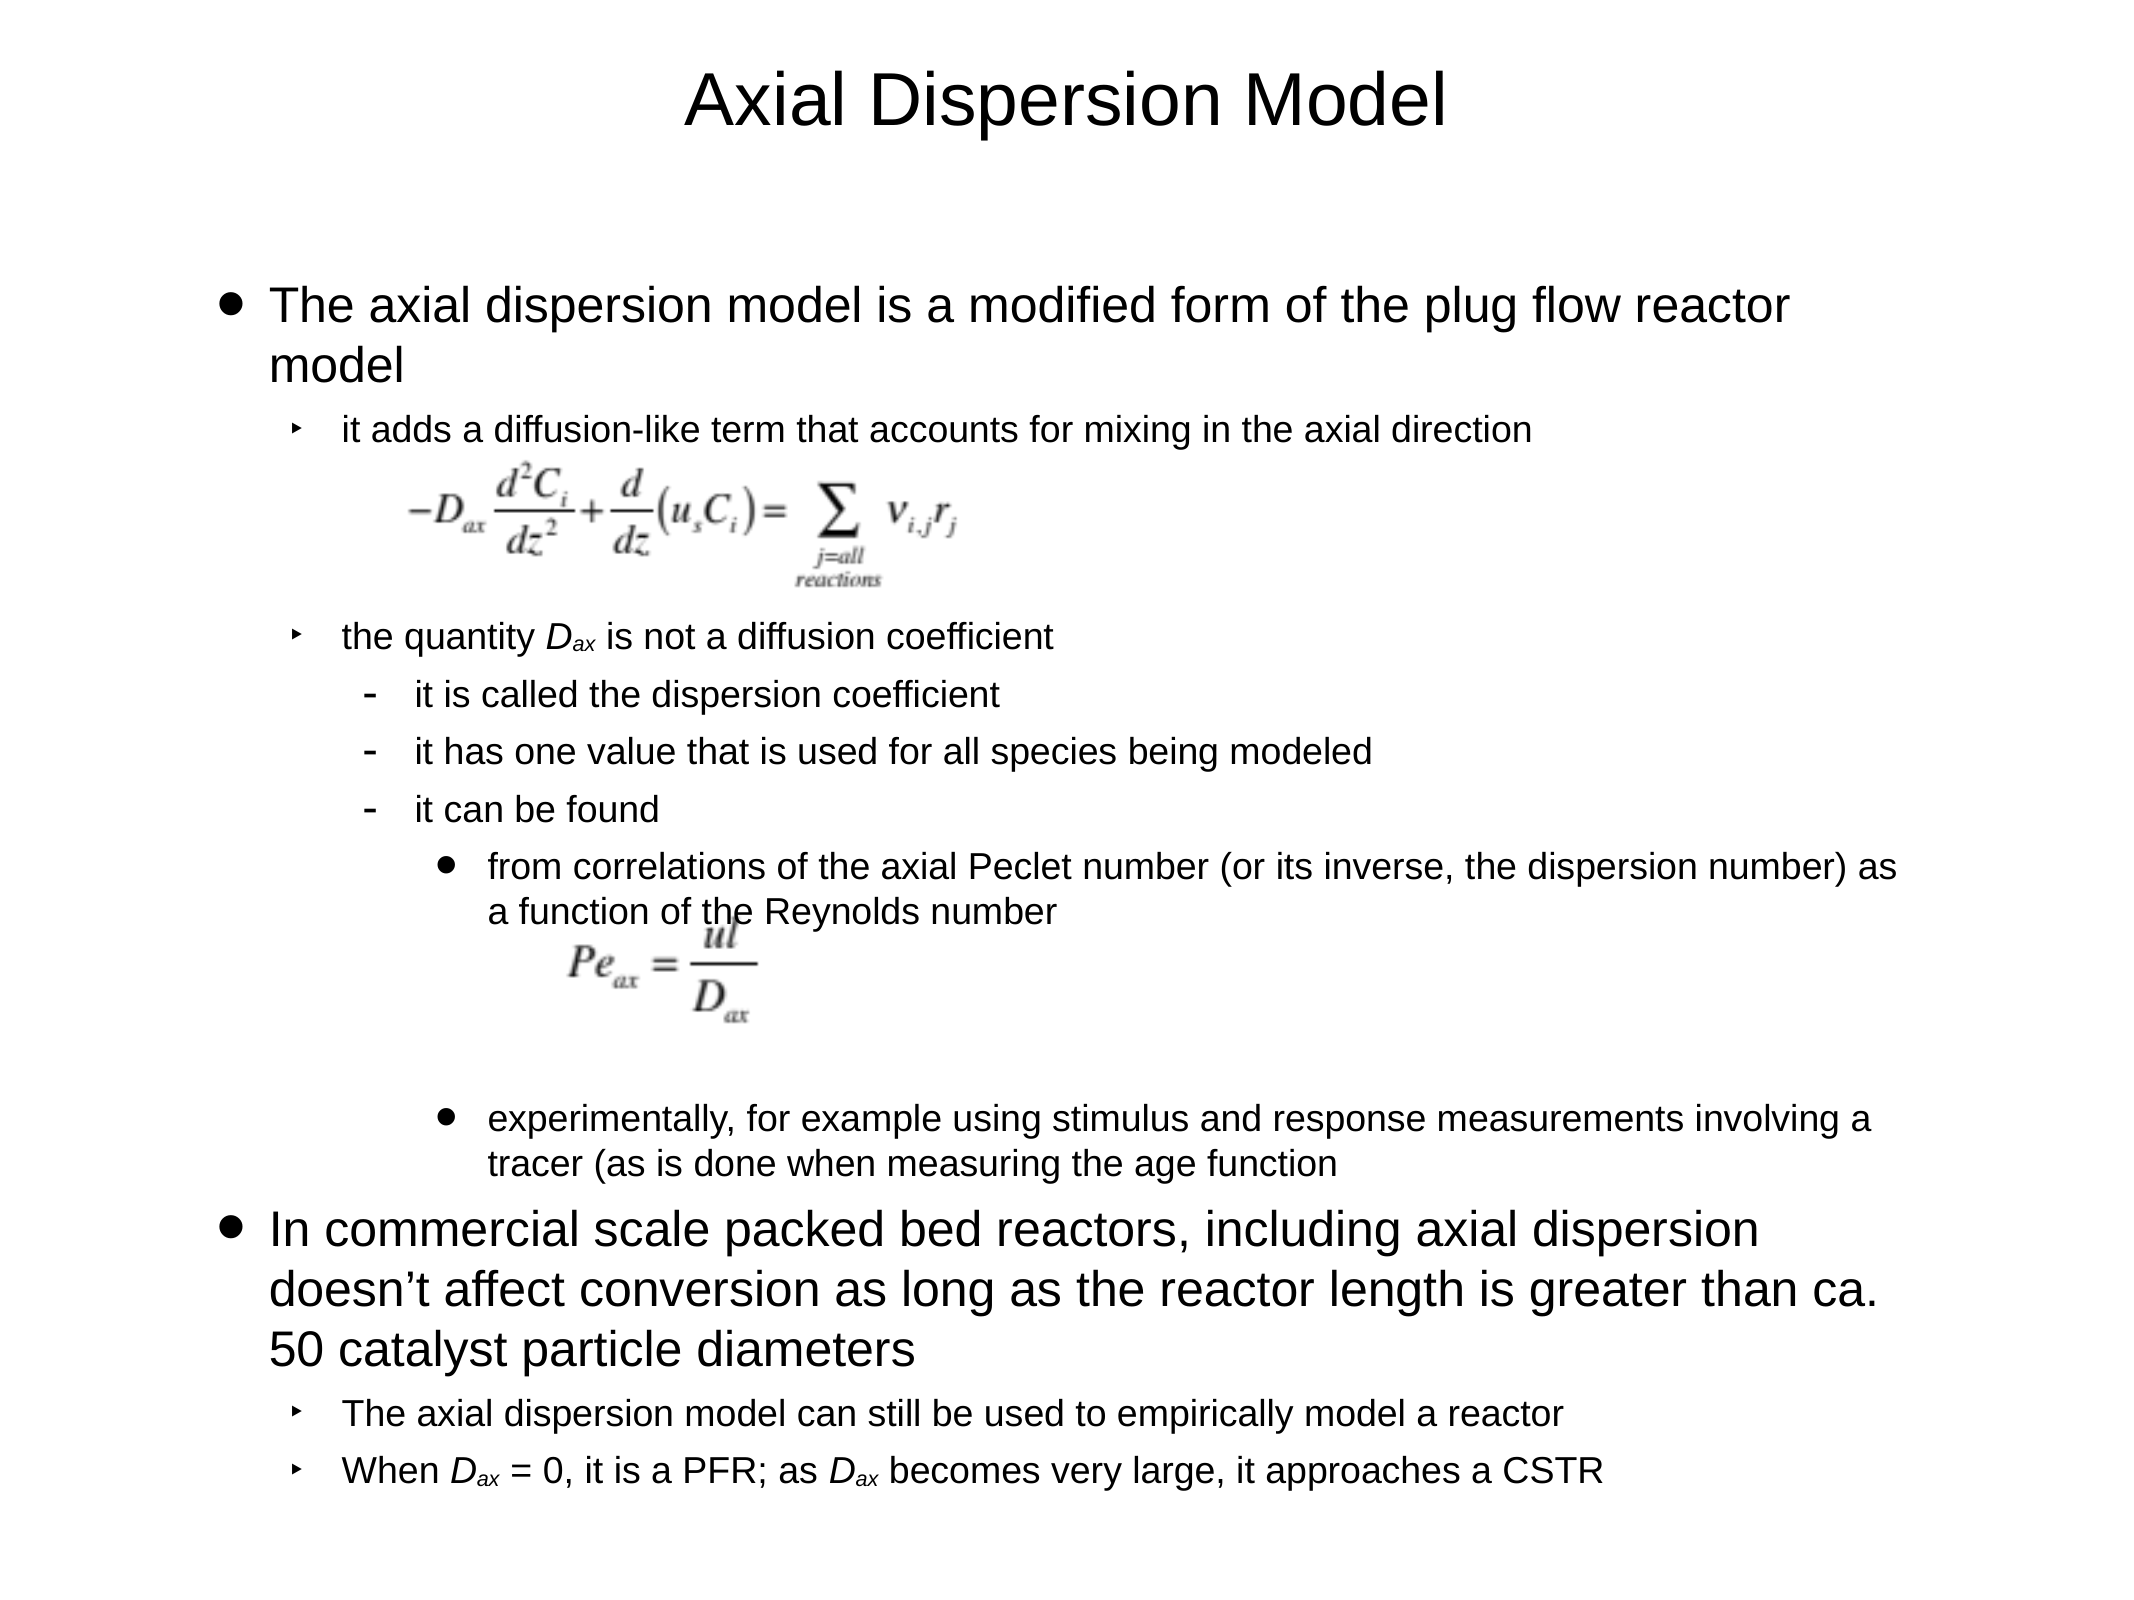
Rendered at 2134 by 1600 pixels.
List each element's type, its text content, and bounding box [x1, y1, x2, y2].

picture [562, 905, 762, 1030]
list The axial dispersion model is a modified form of the plug flow reactor model it adds a diffusion-like term that accounts for mixing in the axial direction the quantity Dax is not a diffusion coefficient it is called the dispersion coefficient it has one value that is used for all species being modeled it can be found from correlations of the axial Peclet number (or its inverse, the dispersion number) as a function of the Reynolds number experimentally, for example using stimulus and response measurements involving a tracer (as is done when measuring the age function In commercial scale packed bed reactors, including axial dispersion doesn’t affect conversion as long as the reactor length is greater than ca. 50 catalyst particle diameters The axial dispersion model can still be used to empirically model a reactor When Dax = 0, it is a PFR; as Dax becomes very large, it approaches a CSTR [208, 264, 1925, 1463]
title Axial Dispersion Model [208, 41, 1925, 250]
picture [403, 450, 965, 599]
